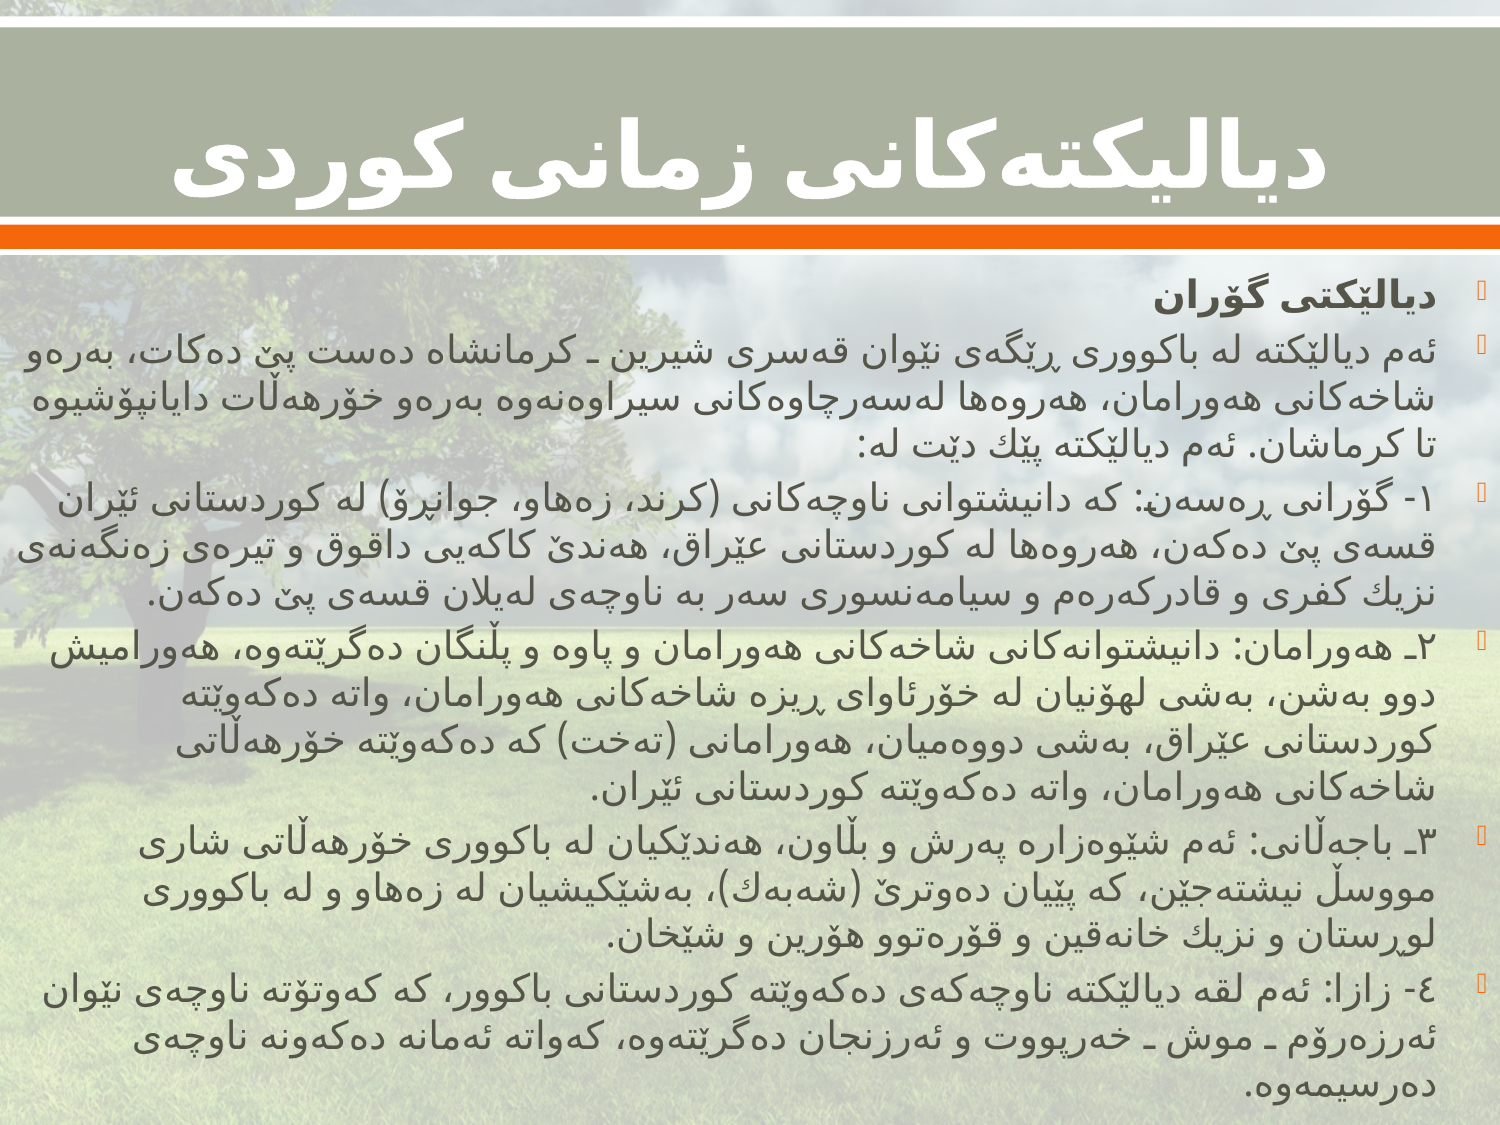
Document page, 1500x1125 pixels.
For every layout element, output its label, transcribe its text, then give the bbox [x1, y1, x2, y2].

title دیالیكته‌كانی زمانی كوردی [0, 0, 1500, 262]
list دیالێكتی گۆران ئەم دیالێكتە لە باكووری ڕێگەی نێوان قەسری شیرین ـ كرمانشاه دەست پێ دەكات، بەرەو شاخەكانی هەورامان، هەروەها لەسەرچاوەكانی سیراوەنەوە بەرەو خۆرهەڵات دایانپۆشیوە تا كرماشان. ئەم دیالێكتە پێك دێت لە: ١- گۆرانی ڕەسەن: كە دانیشتوانی ناوچەكانی (كرند، زەهاو، جوانڕۆ) لە كوردستانی ئێران قسەی پێ دەكەن، هەروەها لە كوردستانی عێراق، هەندێ كاكەیی داقوق و تیرەی زەنگەنەی نزیك كفری و قادركەرەم و سیامەنسوری سەر بە ناوچەی لەیلان قسەی پێ دەكەن. ٢ـ هەورامان: دانیشتوانەكانی شاخەكانی هەورامان و پاوە و پڵنگان دەگرێتەوە، هەورامیش دوو بەشن، بەشی لهۆنیان لە خۆرئاوای ڕیزە شاخەكانی هەورامان، واتە دەكەوێتە كوردستانی عێراق، بەشی دووەمیان، هەورامانی (تەخت) كە دەكەوێتە خۆرهەڵاتی شاخەكانی هەورامان، واتە دەكەوێتە كوردستانی ئێران. ٣ـ باجەڵانی: ئەم شێوەزارە پەرش و بڵاون، هەندێكیان لە باكووری خۆرهەڵاتی شاری مووسڵ نیشتەجێن، كە پێیان دەوترێ (شەبەك)، بەشێكیشیان لە زەهاو و لە باكووری لوڕستان و نزیك خانەقین و قۆرەتوو هۆرین و شێخان. ٤- زازا: ئەم لقە دیالێكتە ناوچەكەی دەكەوێتە كوردستانی باكوور، كە كەوتۆتە ناوچەی نێوان ئەرزەرۆم ـ موش ـ خەرپووت و ئەرزنجان دەگرێتەوە، كەواتە ئەمانە دەكەونە ناوچەی دەرسیمەوە. [0, 262, 1500, 1125]
